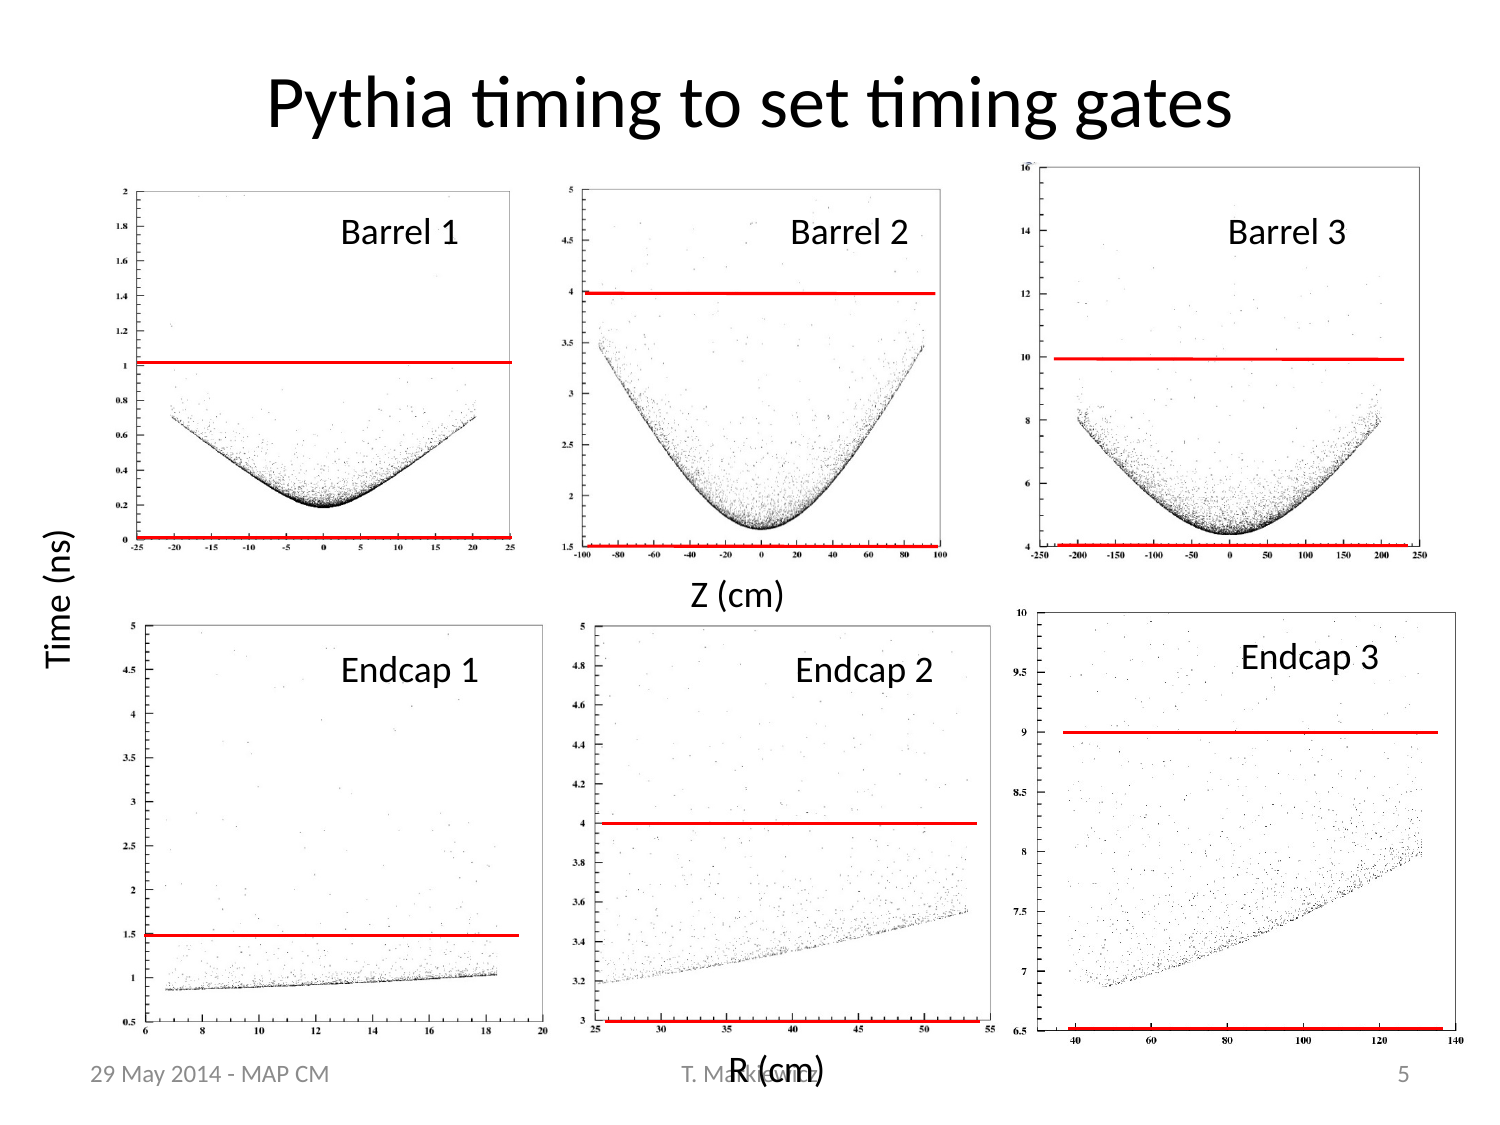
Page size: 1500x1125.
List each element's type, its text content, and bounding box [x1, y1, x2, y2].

picture [1012, 162, 1438, 565]
slide_number 5 [1074, 1063, 1425, 1103]
picture [112, 612, 560, 1045]
footer T. Markiewicz [512, 1048, 988, 1103]
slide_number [75, 1042, 425, 1103]
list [99, 174, 526, 563]
picture [549, 174, 963, 570]
text_box Time (ns) [24, 513, 85, 685]
picture [561, 599, 1485, 1054]
text_box Z (cm) [675, 579, 800, 610]
title Pythia timing to set timing gates [75, 45, 1425, 150]
